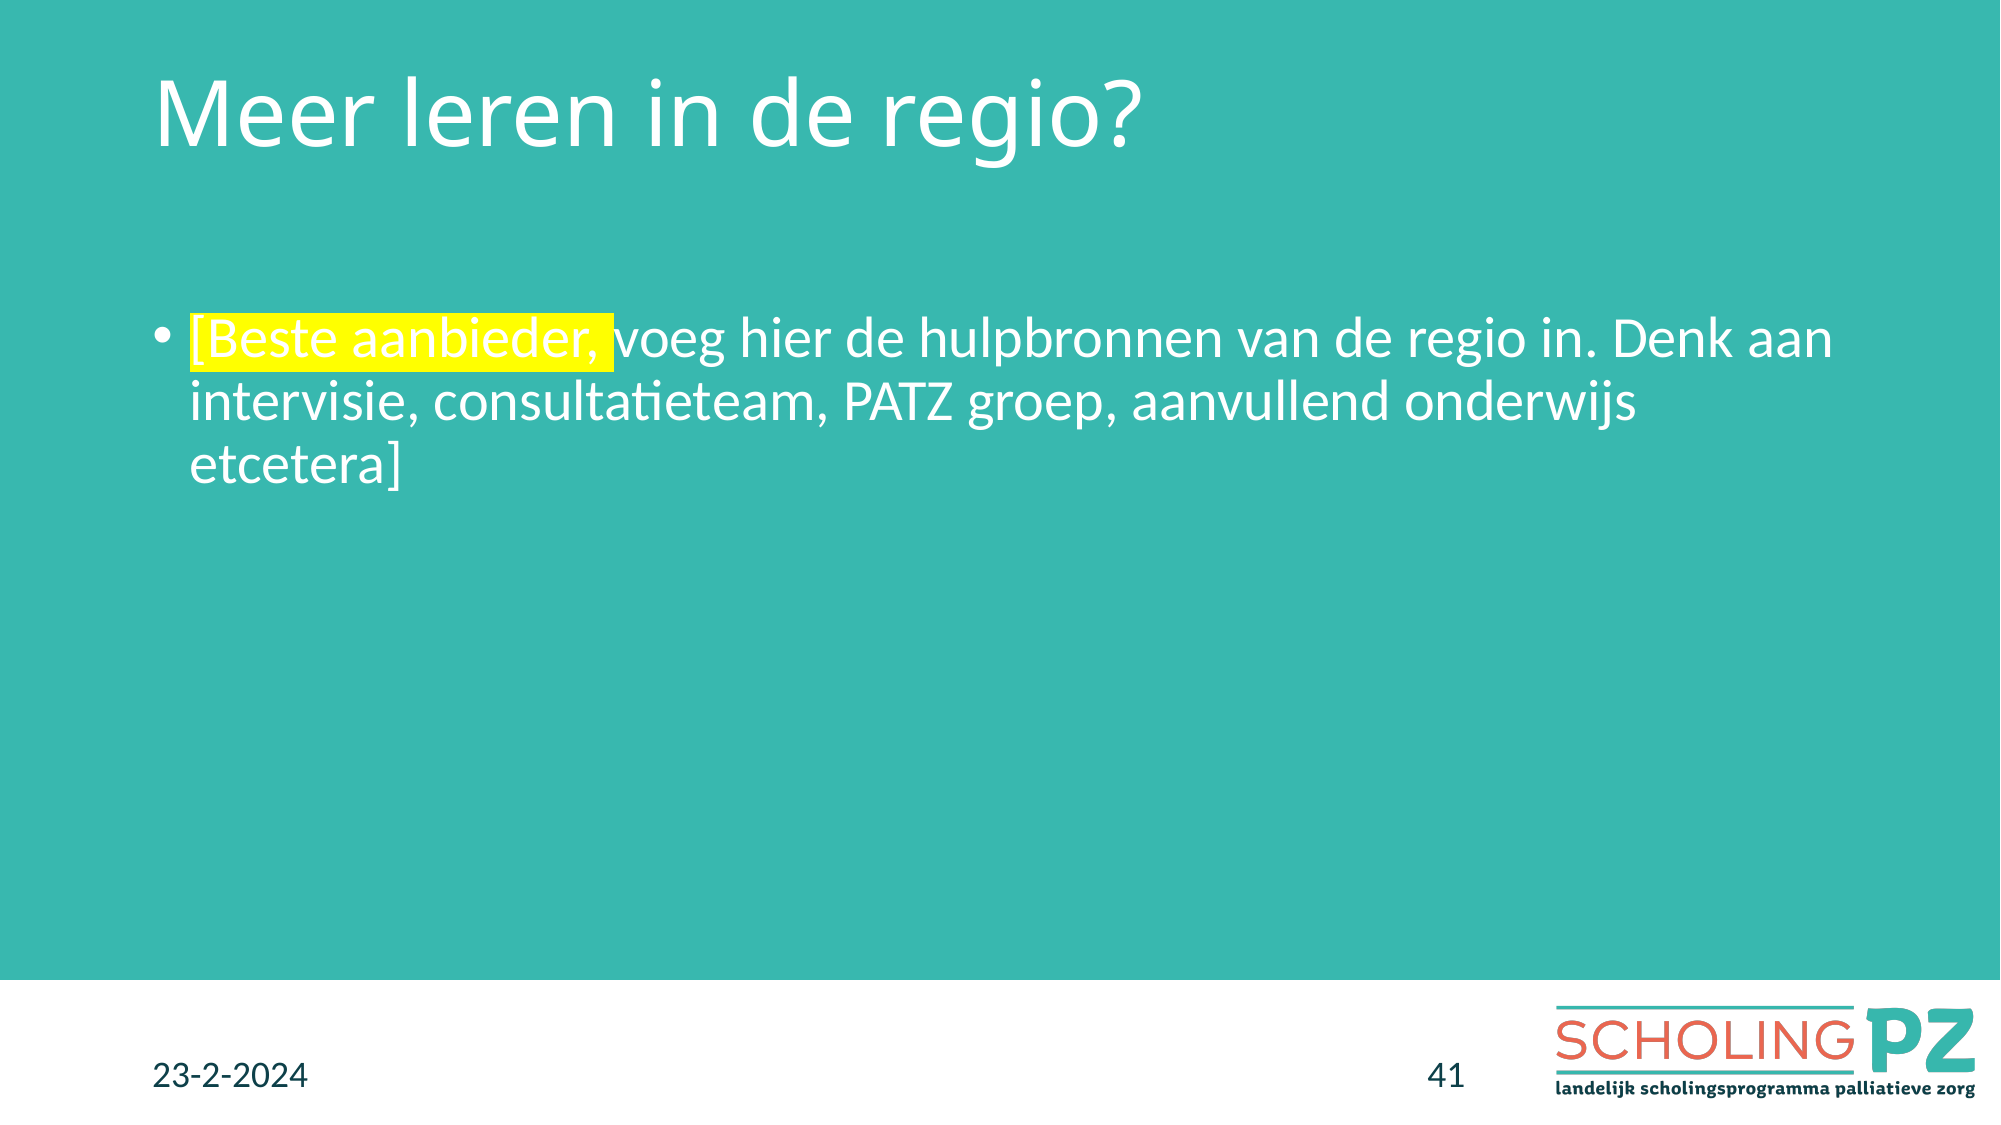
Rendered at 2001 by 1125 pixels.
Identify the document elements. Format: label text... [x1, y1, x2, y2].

list [Beste aanbieder, voeg hier de hulpbronnen van de regio in. Denk aan intervisie, consultatieteam, PATZ groep, aanvullend onderwijs etcetera] [137, 299, 1863, 1014]
picture [1531, 980, 2000, 1125]
title Meer leren in de regio? [137, 59, 1863, 278]
